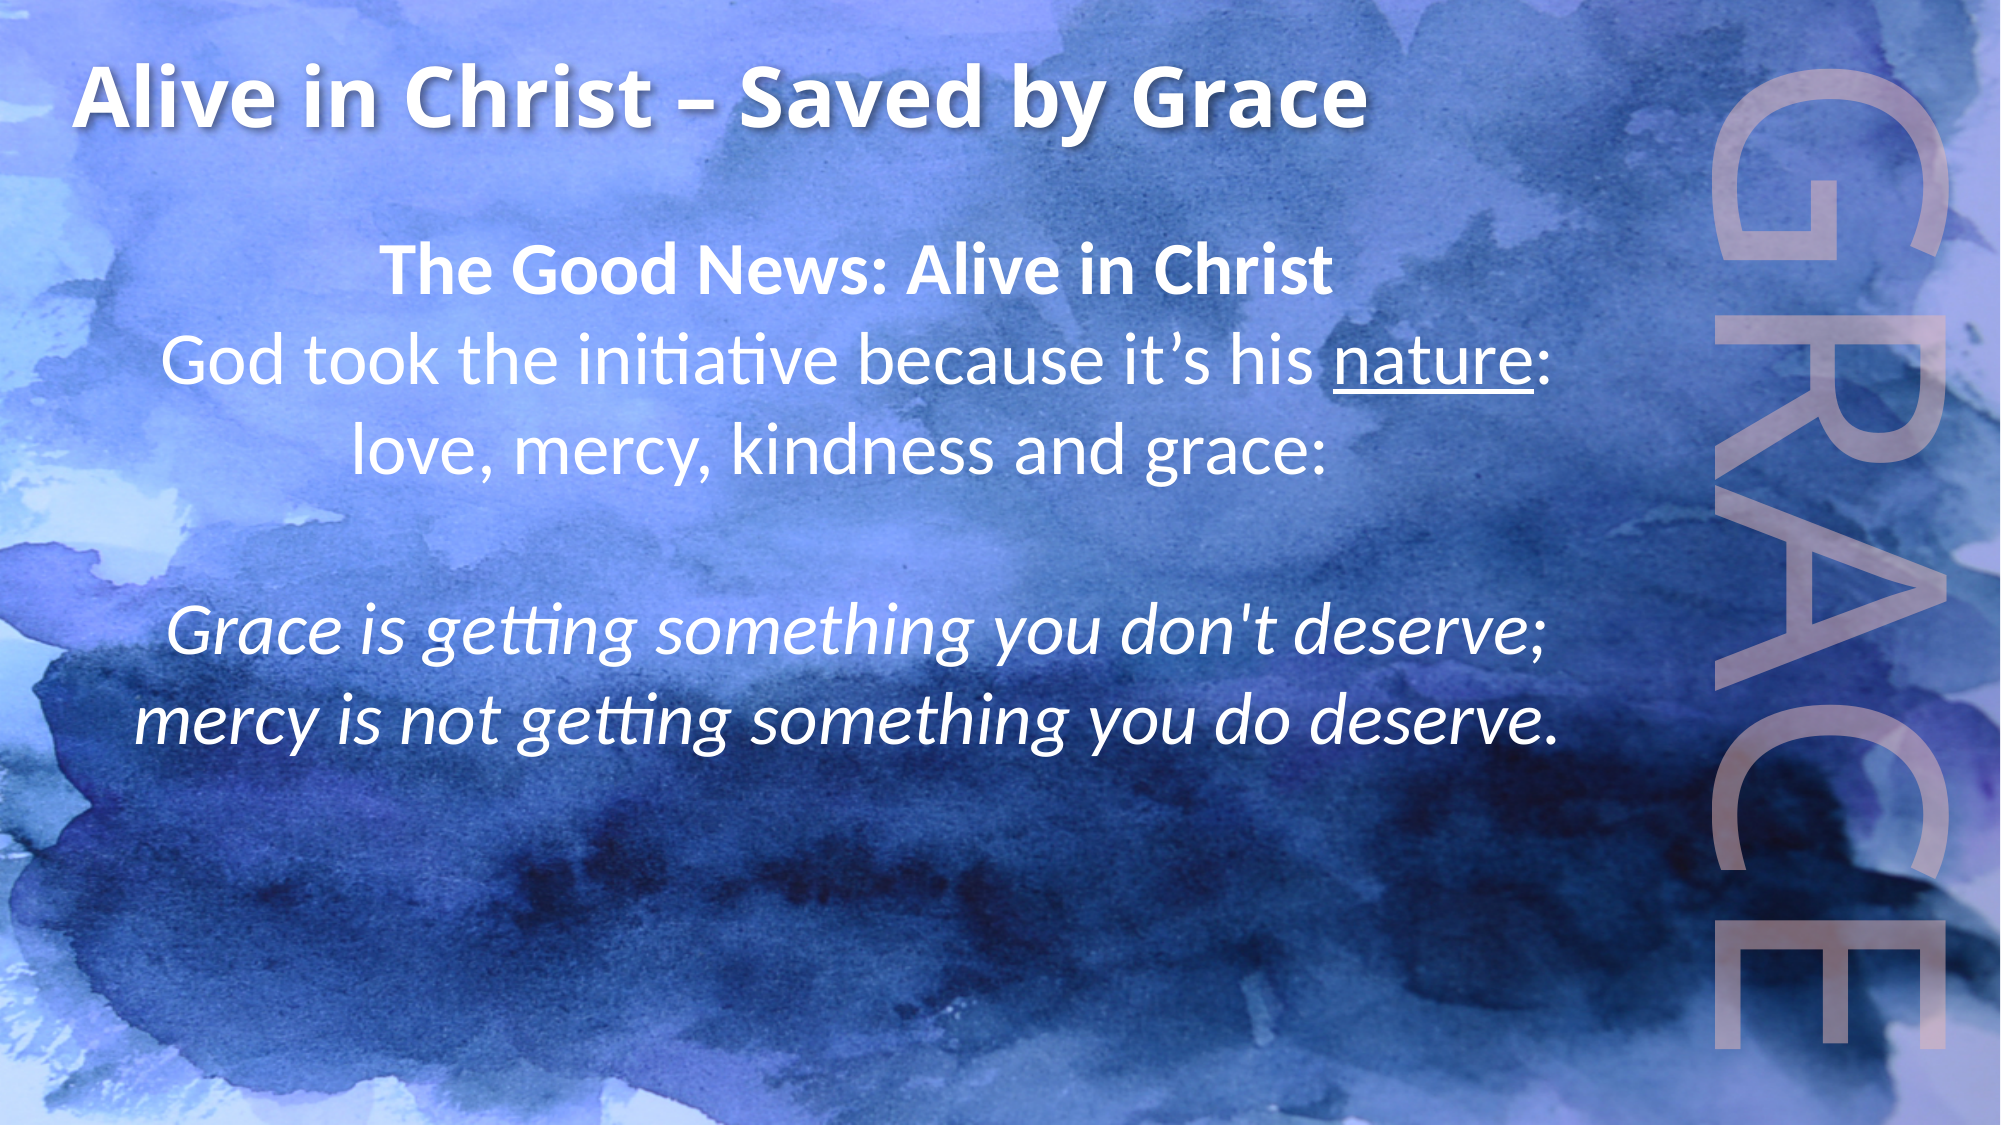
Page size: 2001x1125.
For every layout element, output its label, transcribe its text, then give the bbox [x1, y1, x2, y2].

picture [0, 0, 2001, 1125]
text_box Alive in Christ – Saved by Grace [46, 0, 1397, 188]
text_box The Good News: Alive in Christ God took the initiative because it’s his nature: love, mercy, kindness and grace: Grace is getting something you don't deserve; mercy is not getting something you do deserve. [90, 211, 1625, 767]
text_box GRACE [1643, 34, 2000, 1085]
